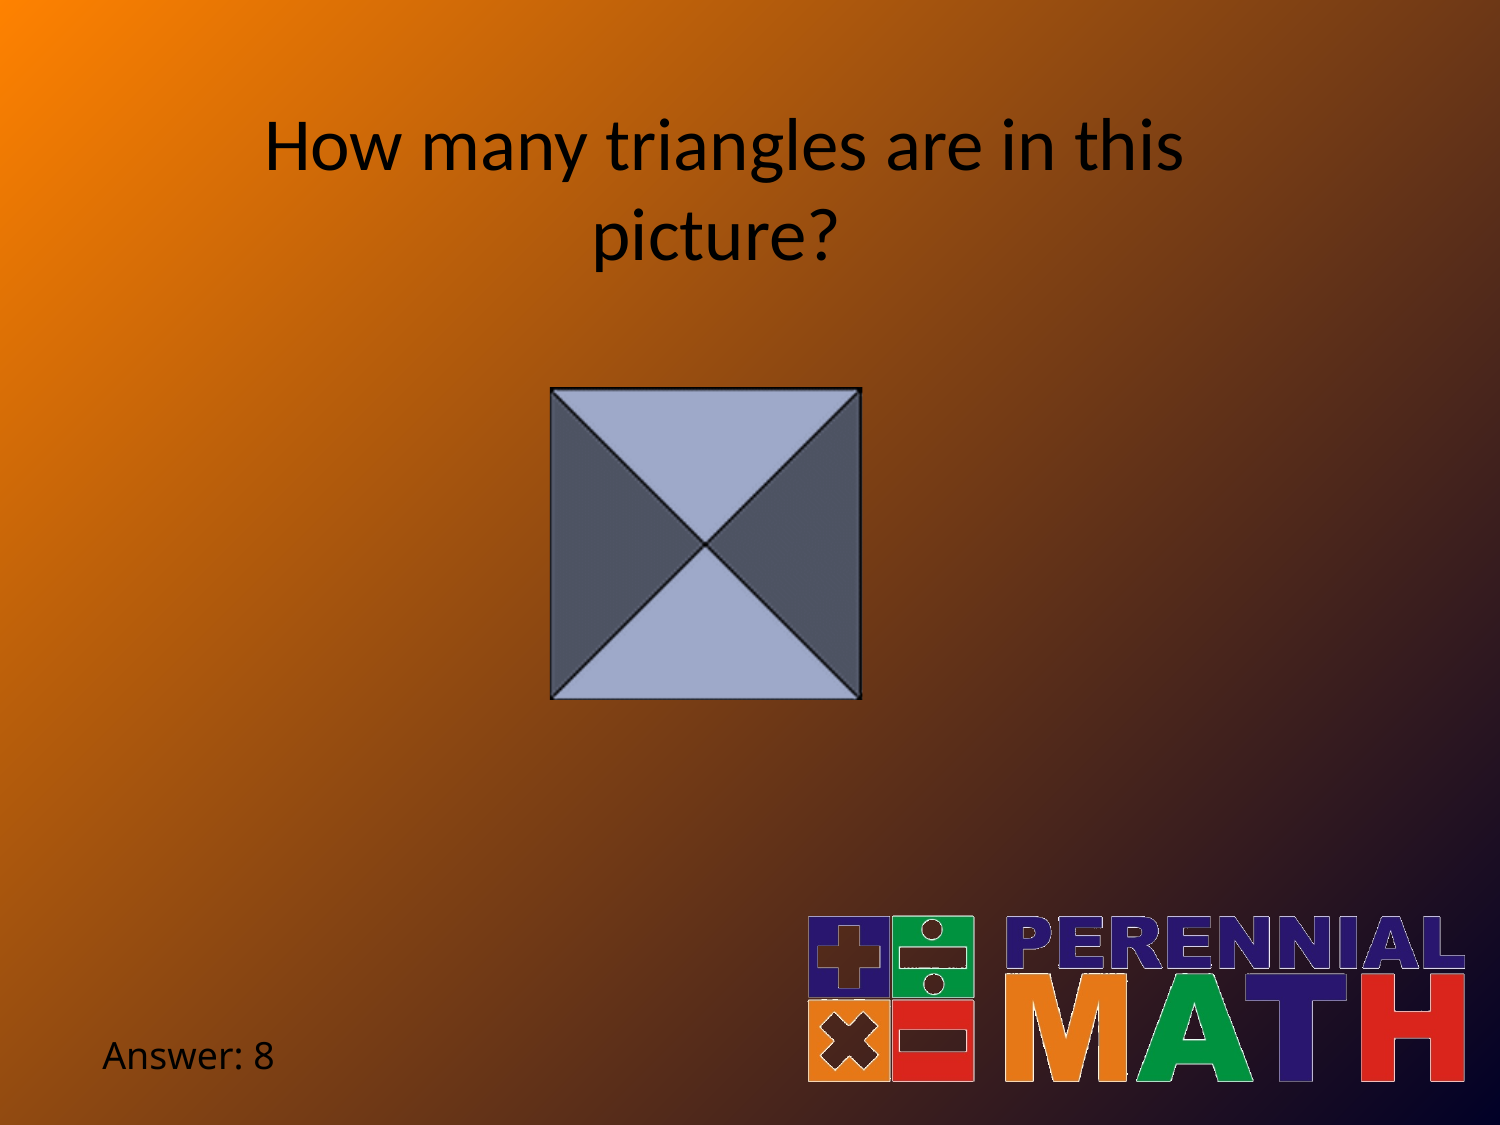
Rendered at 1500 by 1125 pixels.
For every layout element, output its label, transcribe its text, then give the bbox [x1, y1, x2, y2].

text_box Answer: 8 [87, 1024, 650, 1085]
subtitle How many triangles are in this picture? [200, 87, 1250, 375]
picture [549, 387, 863, 701]
picture [799, 903, 1478, 1086]
